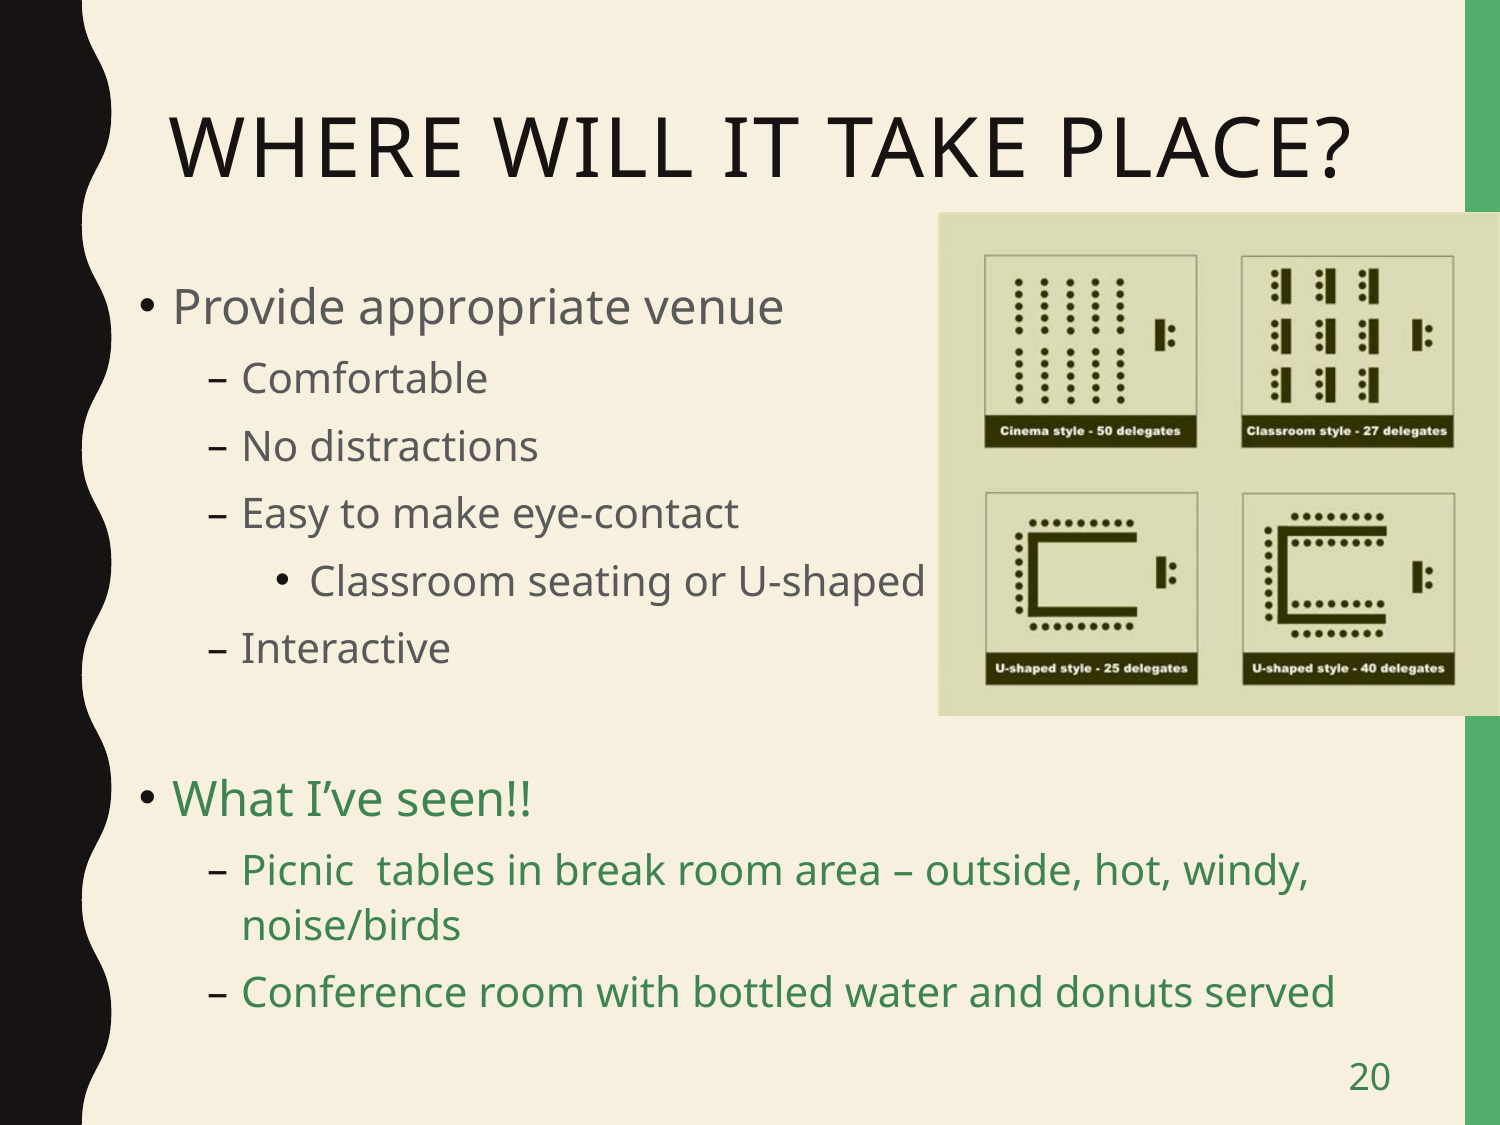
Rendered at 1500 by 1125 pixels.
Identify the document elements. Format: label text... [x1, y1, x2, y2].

list Provide appropriate venue Comfortable No distractions Easy to make eye-contact Classroom seating or U-shaped Interactive What I’ve seen!! Picnic tables in break room area – outside, hot, windy, noise/birds Conference room with bottled water and donuts served [123, 262, 1377, 1063]
title Where will it take place? [154, 62, 1407, 238]
picture [938, 212, 1500, 716]
slide_number 20 [1059, 1045, 1407, 1103]
